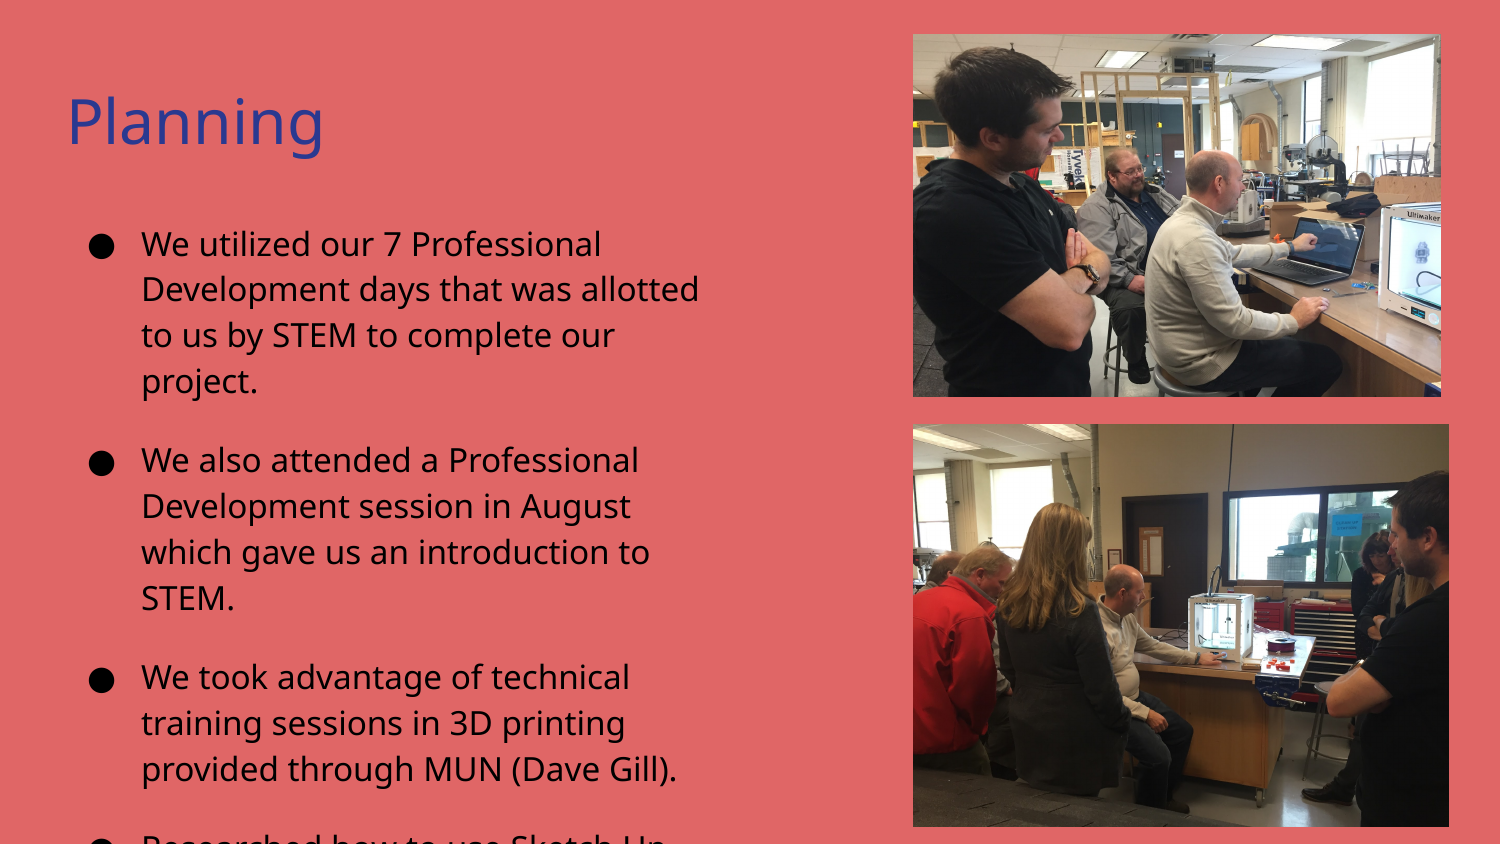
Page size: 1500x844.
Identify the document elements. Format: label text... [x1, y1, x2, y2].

title Planning [51, 67, 908, 167]
list We utilized our 7 Professional Development days that was allotted to us by STEM to complete our project. We also attended a Professional Development session in August which gave us an introduction to STEM. We took advantage of technical training sessions in 3D printing provided through MUN (Dave Gill). Researched how to use Sketch Up Pro, Cura Downloaded Ultimaker2Go App to help us use and maintain our 3D printer [51, 201, 747, 632]
picture [913, 424, 1450, 827]
picture [913, 33, 1441, 397]
